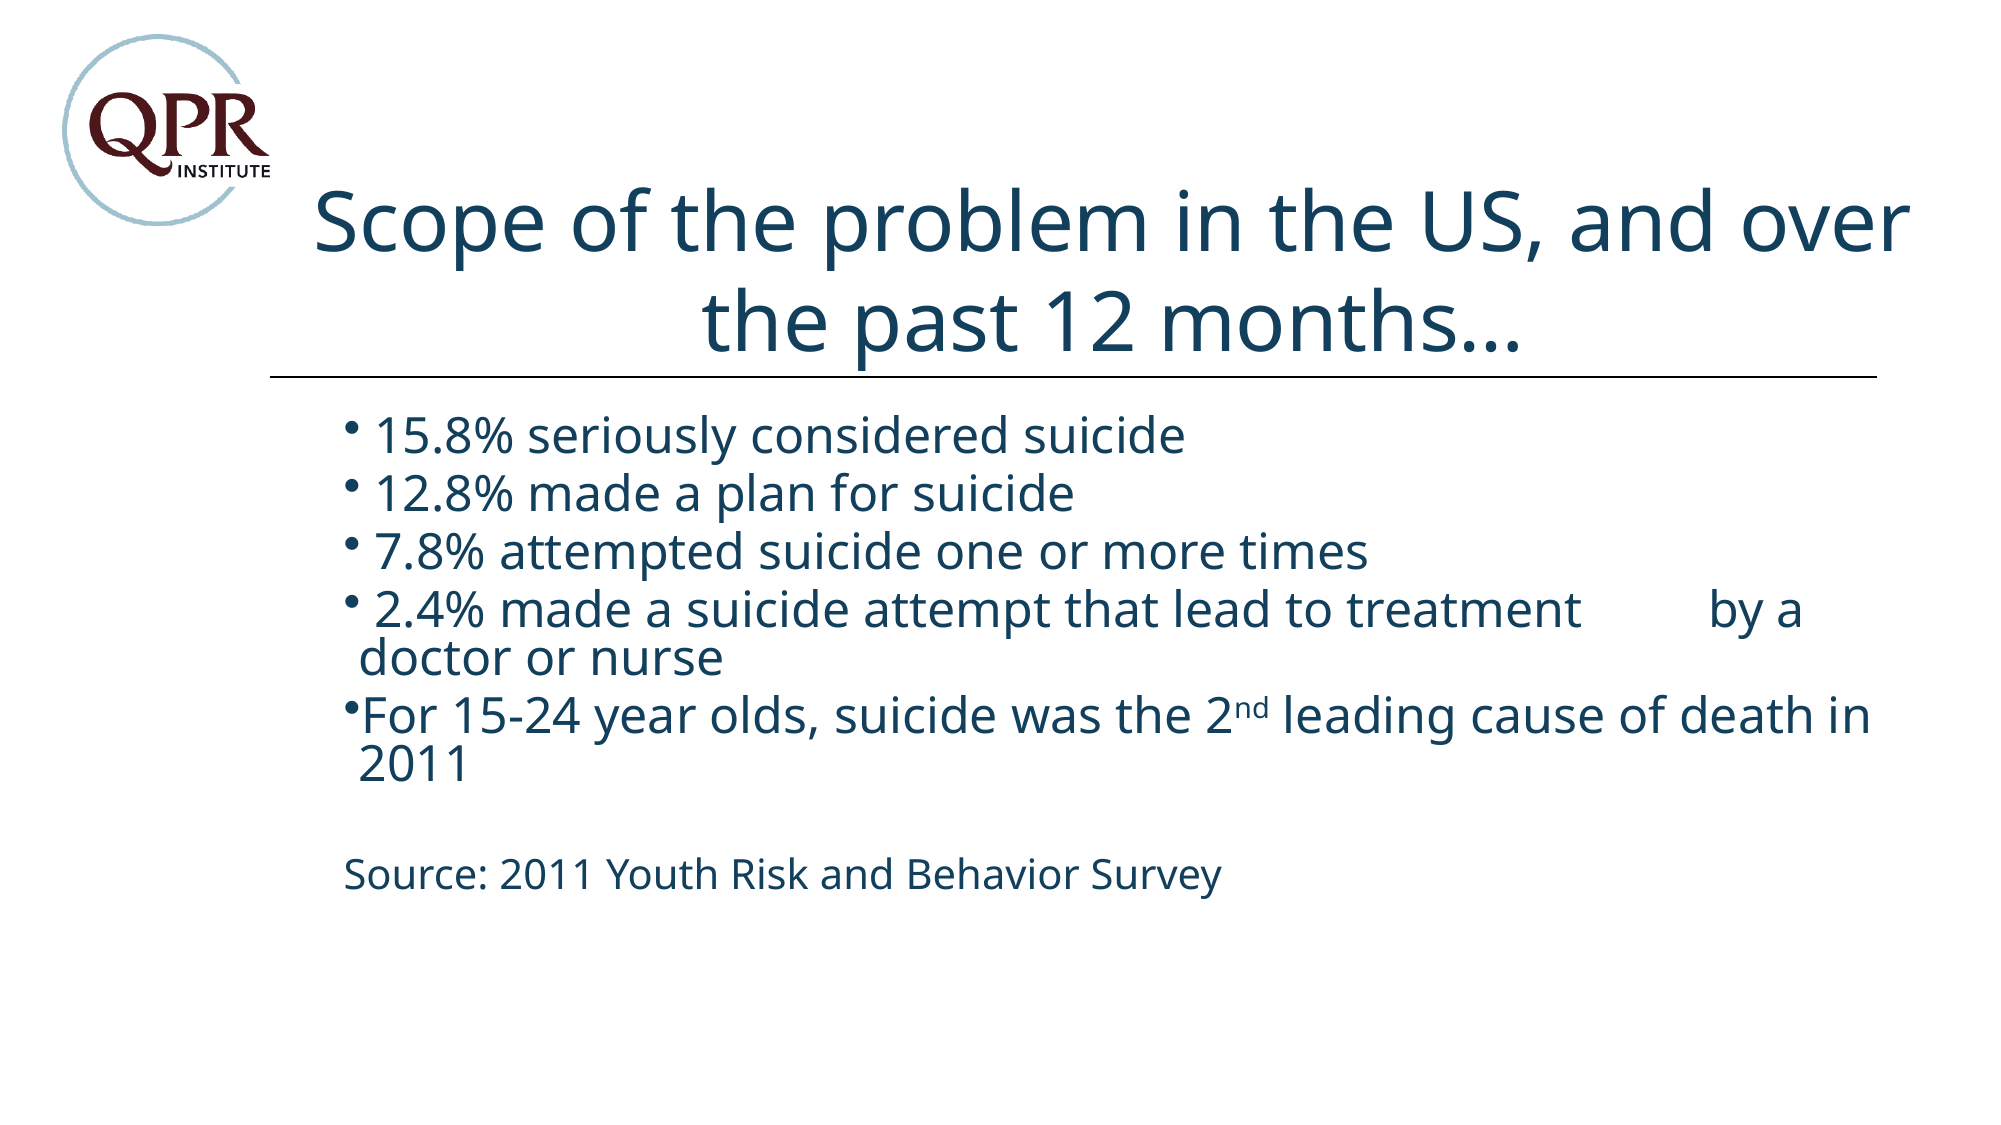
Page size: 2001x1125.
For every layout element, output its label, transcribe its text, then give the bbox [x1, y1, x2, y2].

picture [62, 33, 270, 227]
title Scope of the problem in the US, and over the past 12 months… [269, 159, 1958, 378]
list 15.8% seriously considered suicide 12.8% made a plan for suicide 7.8% attempted suicide one or more times 2.4% made a suicide attempt that lead to treatment by a doctor or nurse For 15-24 year olds, suicide was the 2nd leading cause of death in 2011 Source: 2011 Youth Risk and Behavior Survey [326, 407, 1932, 664]
